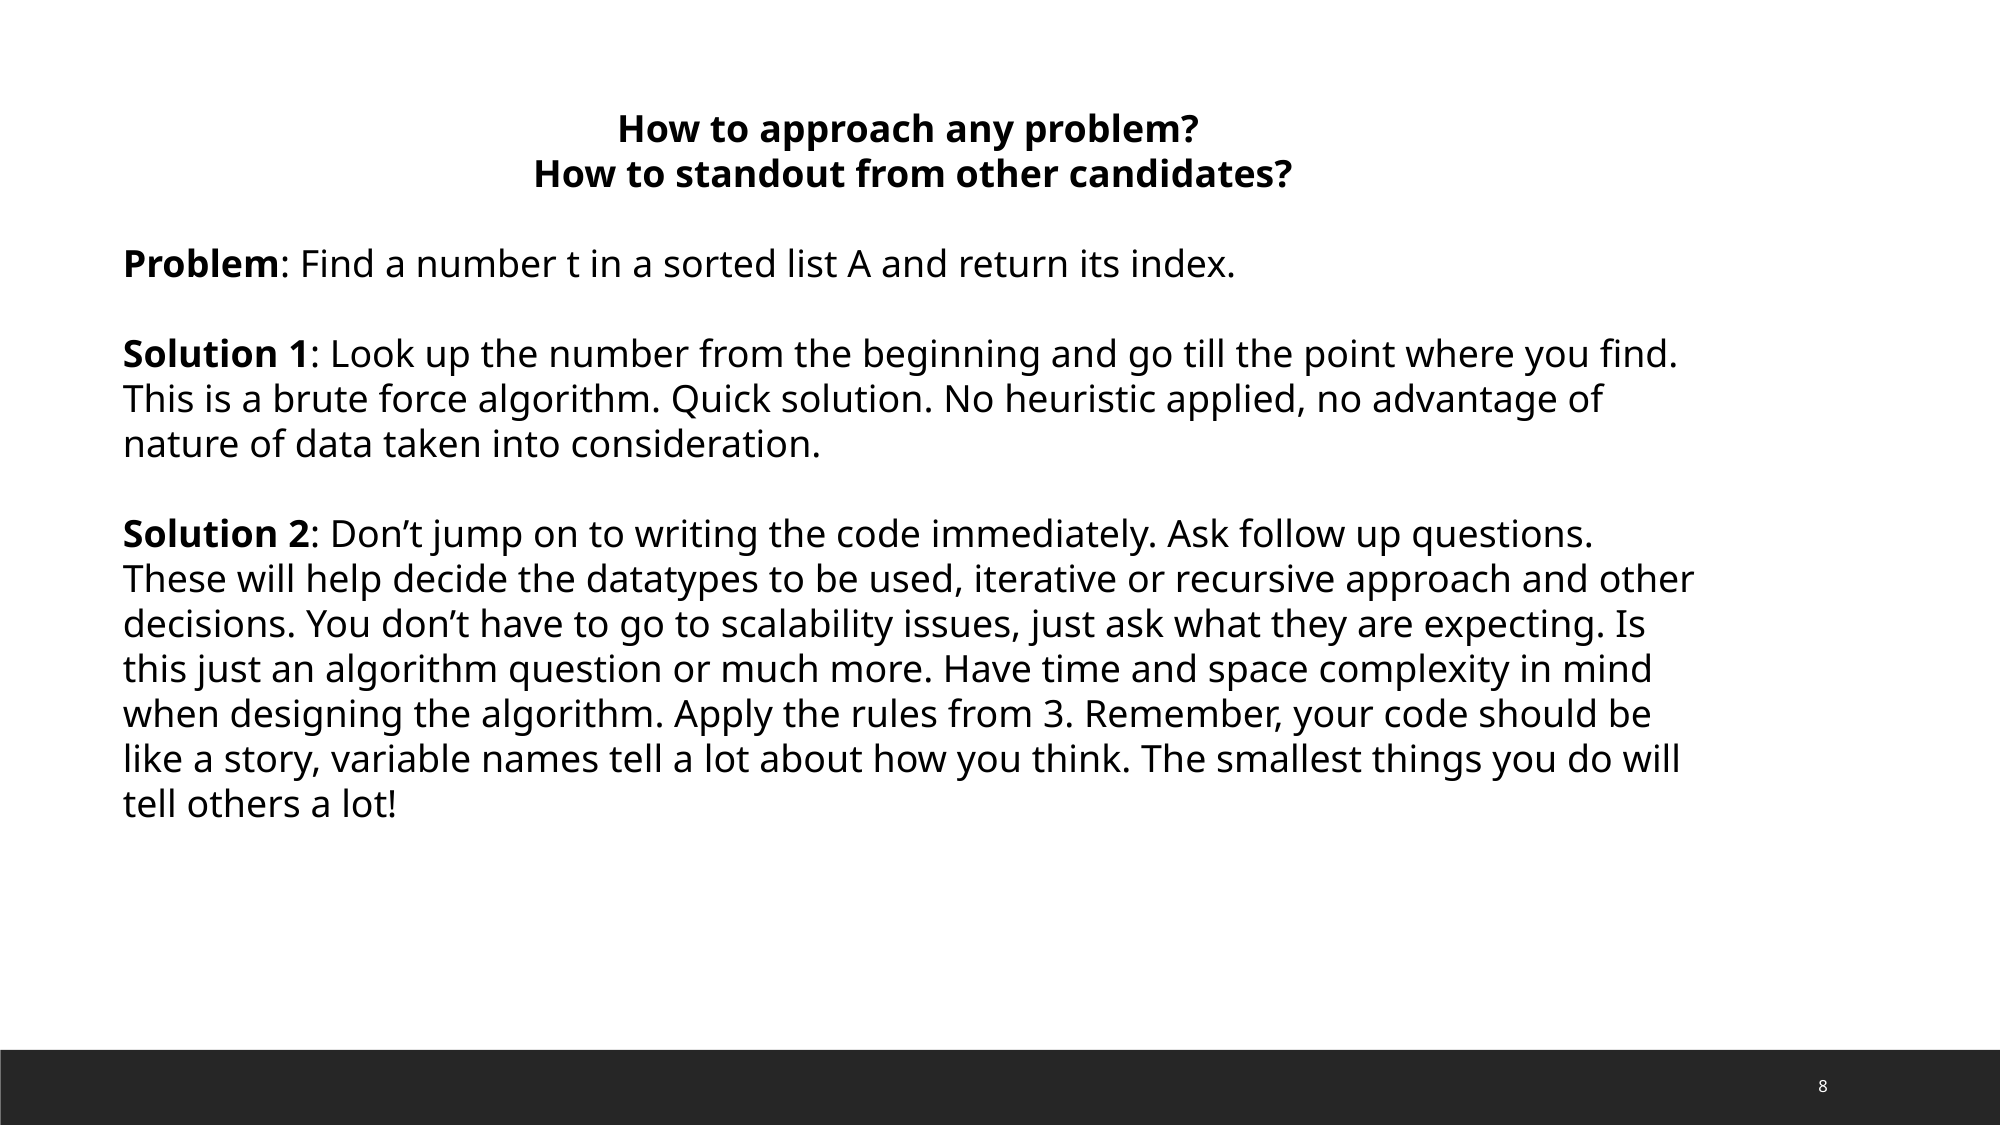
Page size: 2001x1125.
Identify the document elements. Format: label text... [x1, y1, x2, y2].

text_box How to approach any problem? How to standout from other candidates? Problem: Find a number t in a sorted list A and return its index. Solution 1: Look up the number from the beginning and go till the point where you find. This is a brute force algorithm. Quick solution. No heuristic applied, no advantage of nature of data taken into consideration. Solution 2: Don’t jump on to writing the code immediately. Ask follow up questions. These will help decide the datatypes to be used, iterative or recursive approach and other decisions. You don’t have to go to scalability issues, just ask what they are expecting. Is this just an algorithm question or much more. Have time and space complexity in mind when designing the algorithm. Apply the rules from 3. Remember, your code should be like a story, variable names tell a lot about how you think. The smallest things you do will tell others a lot! [108, 97, 1718, 1058]
slide_number 8 [1803, 1057, 1932, 1118]
